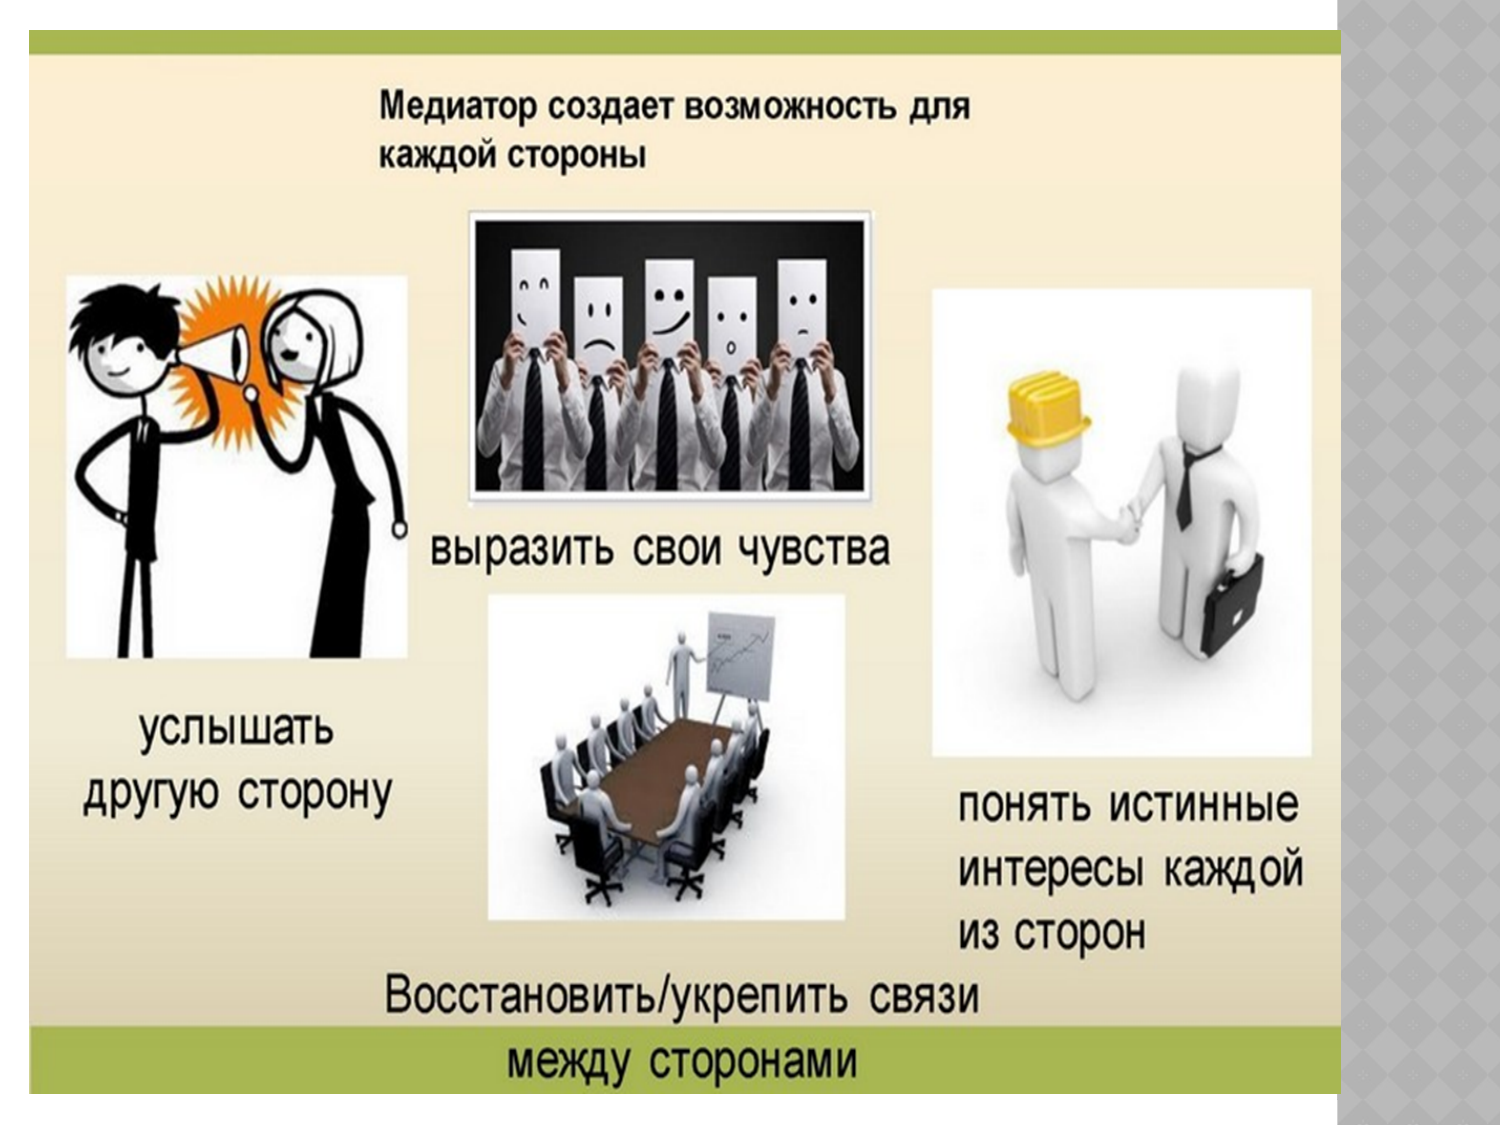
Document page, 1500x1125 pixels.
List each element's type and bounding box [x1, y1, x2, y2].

list [28, 30, 1341, 1095]
